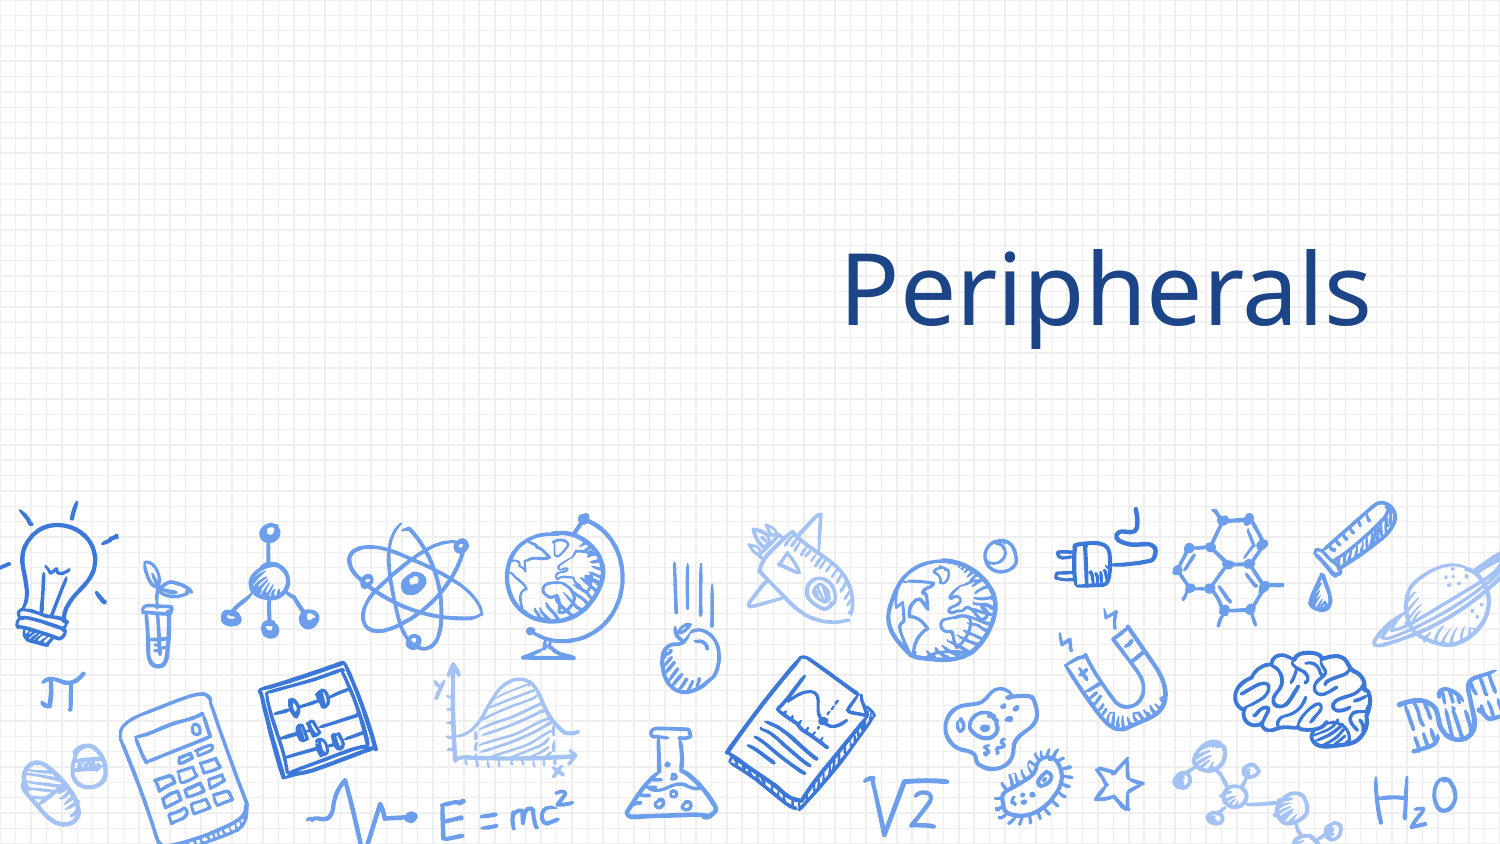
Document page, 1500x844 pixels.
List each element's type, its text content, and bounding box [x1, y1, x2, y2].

title Peripherals [378, 190, 1388, 381]
